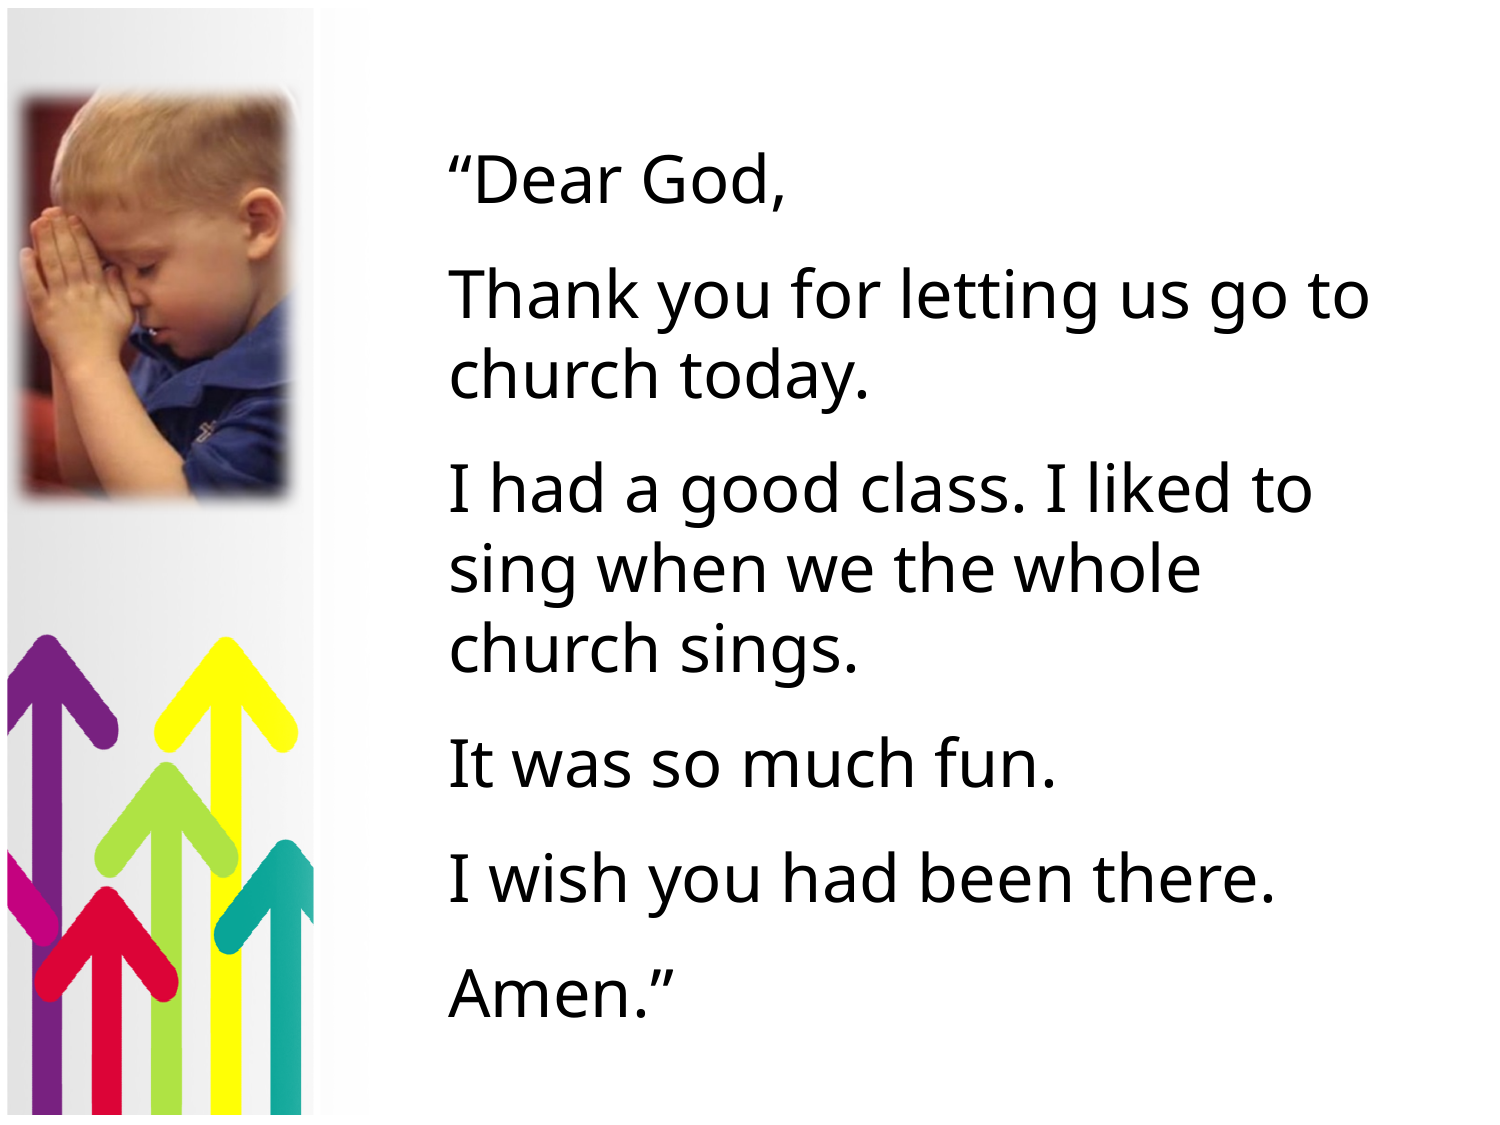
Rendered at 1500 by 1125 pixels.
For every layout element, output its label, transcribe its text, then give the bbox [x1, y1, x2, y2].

picture [0, 0, 1500, 1125]
text_box “Dear God, Thank you for letting us go to church today. I had a good class. I liked to sing when we the whole church sings. It was so much fun. I wish you had been there. Amen.” [433, 129, 1400, 1039]
